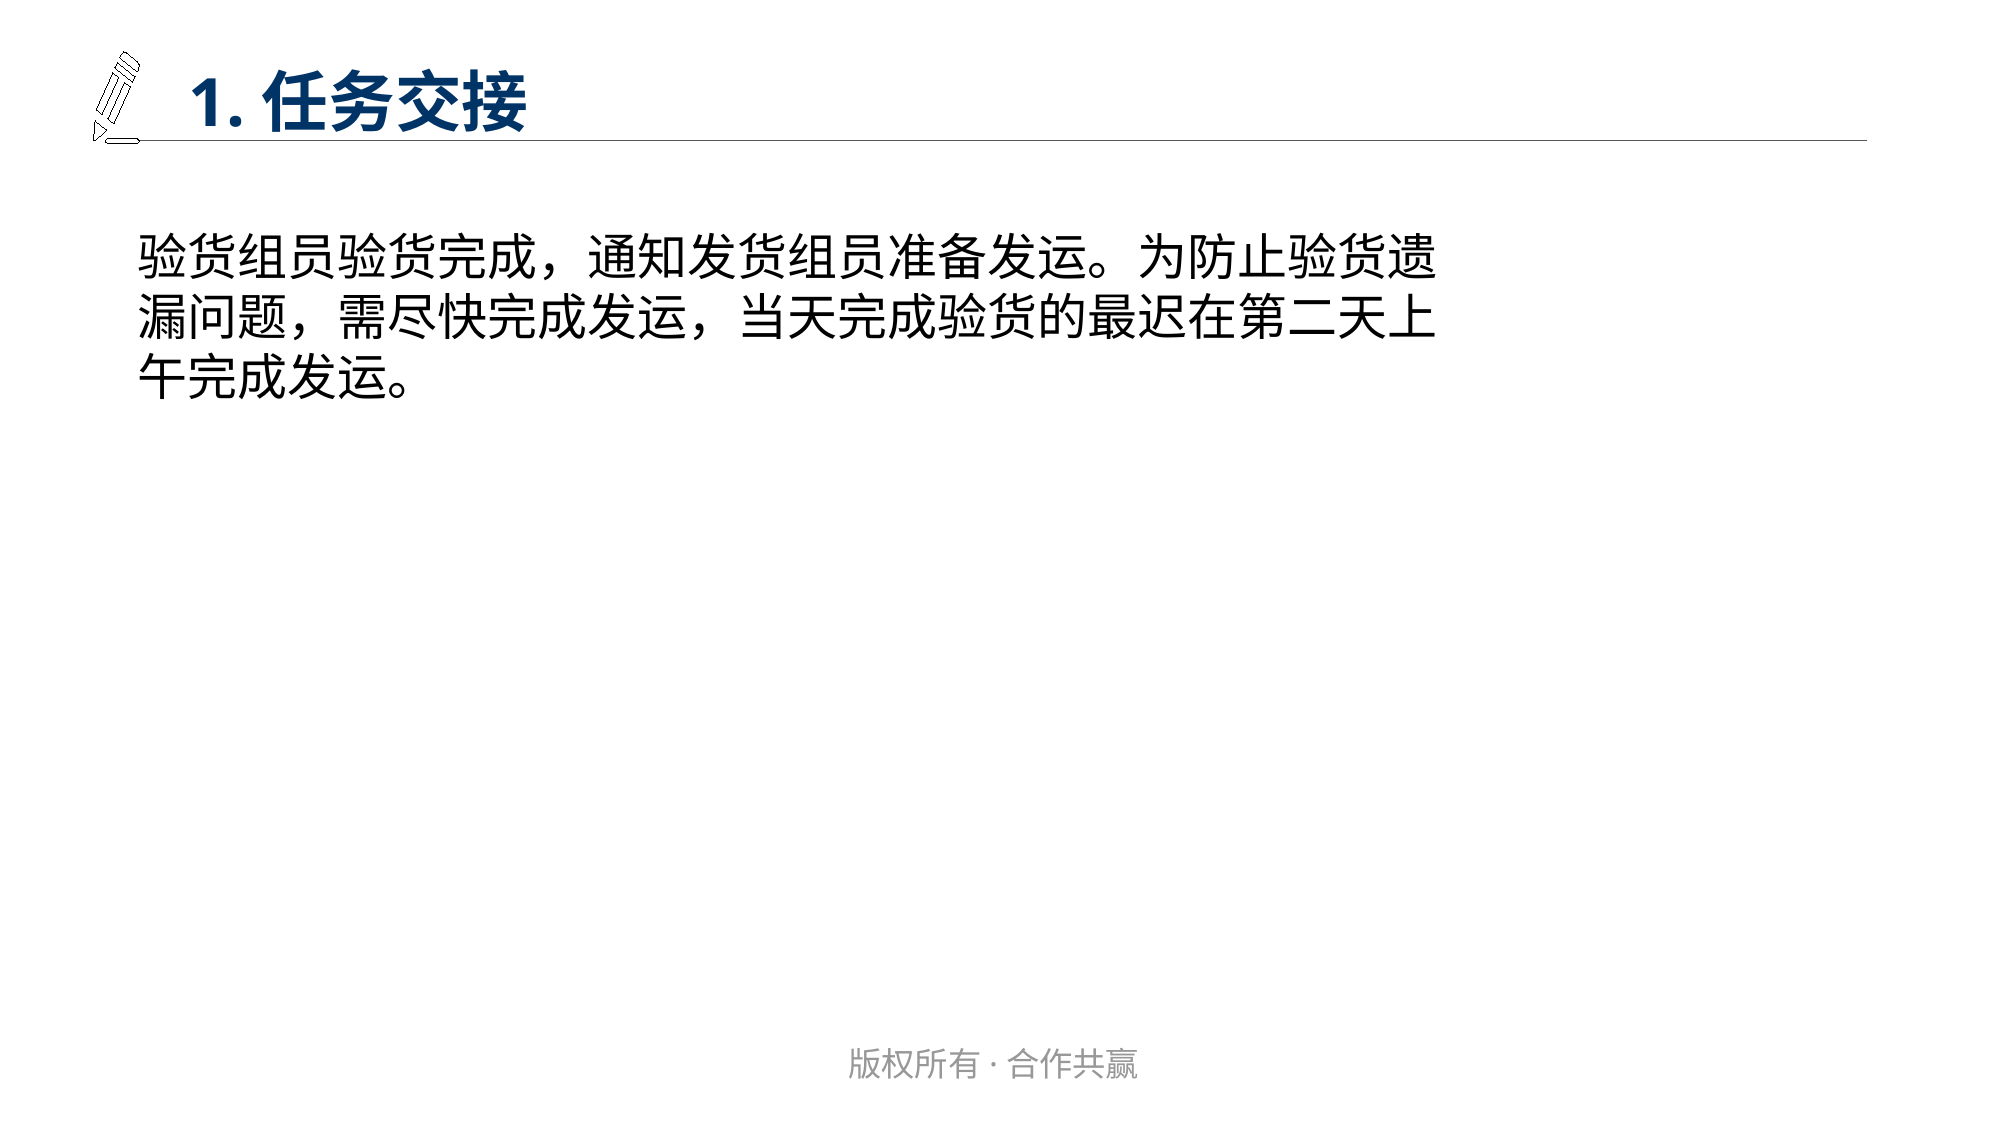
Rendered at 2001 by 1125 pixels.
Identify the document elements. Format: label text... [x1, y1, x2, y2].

text_box 1.任务交接 [180, 52, 1525, 147]
text_box 验货组员验货完成，通知发货组员准备发运。为防止验货遗漏问题，需尽快完成发运，当天完成验货的最迟在第二天上午完成发运。 [129, 218, 1479, 414]
